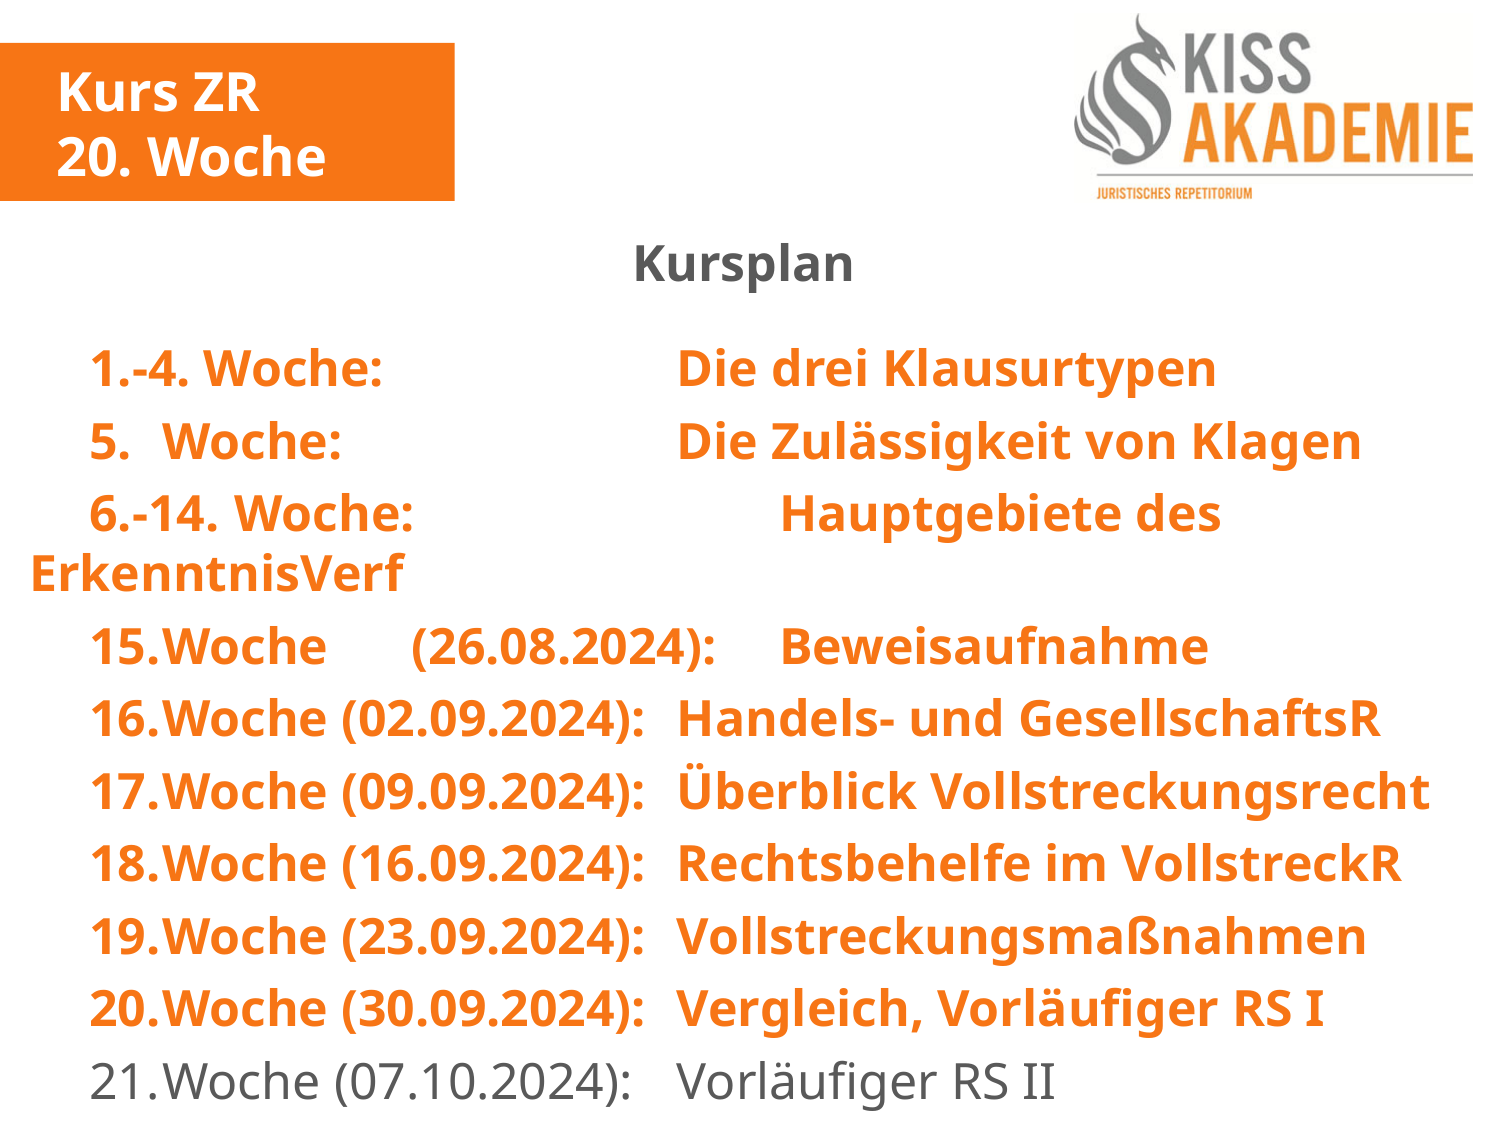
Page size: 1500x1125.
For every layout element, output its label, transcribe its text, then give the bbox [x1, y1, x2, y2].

text_box Kursplan 1.-4. Woche: Die drei Klausurtypen 5. Woche: Die Zulässigkeit von Klagen 6.-14. Woche: Hauptgebiete des ErkenntnisVerf 15. Woche (26.08.2024): Beweisaufnahme 16. Woche (02.09.2024): Handels- und GesellschaftsR 17. Woche (09.09.2024): Überblick Vollstreckungsrecht 18. Woche (16.09.2024): Rechtsbehelfe im VollstreckR 19. Woche (23.09.2024): Vollstreckungsmaßnahmen 20. Woche (30.09.2024): Vergleich, Vorläufiger RS I 21. Woche (07.10.2024): Vorläufiger RS II [29, 231, 1459, 1110]
picture [1074, 13, 1473, 203]
text_box Kurs ZR 20. Woche [41, 49, 432, 195]
text_box [0, 41, 457, 203]
